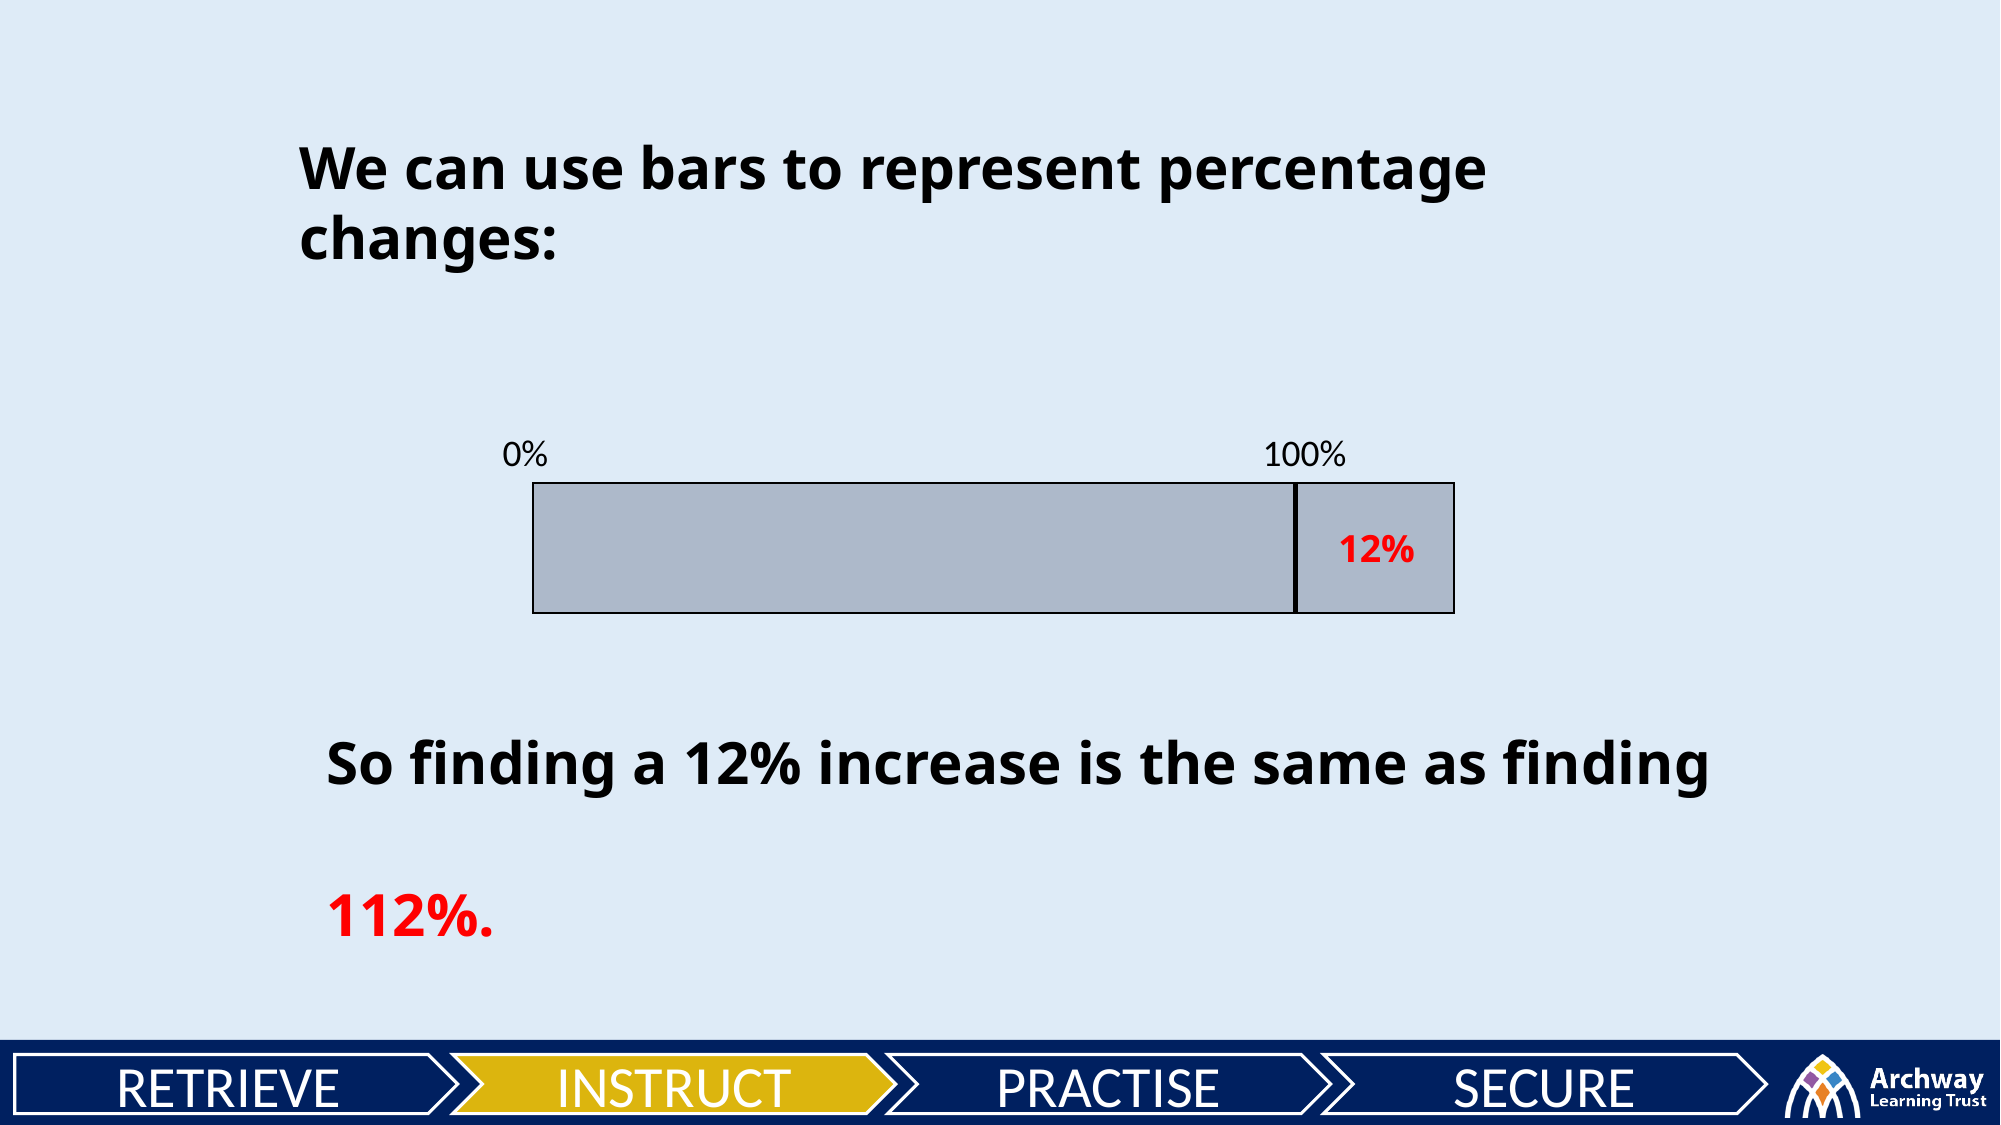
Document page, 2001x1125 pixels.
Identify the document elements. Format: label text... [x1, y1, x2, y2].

text_box 100% [1248, 421, 1378, 481]
text_box We can use bars to represent percentage changes: [284, 123, 1703, 360]
picture [1783, 1053, 1987, 1118]
text_box 12% [1323, 517, 1431, 578]
text_box [532, 482, 1455, 614]
text_box So finding a 12% increase is the same as finding 112%. [311, 718, 1730, 956]
text_box 0% [487, 421, 618, 481]
